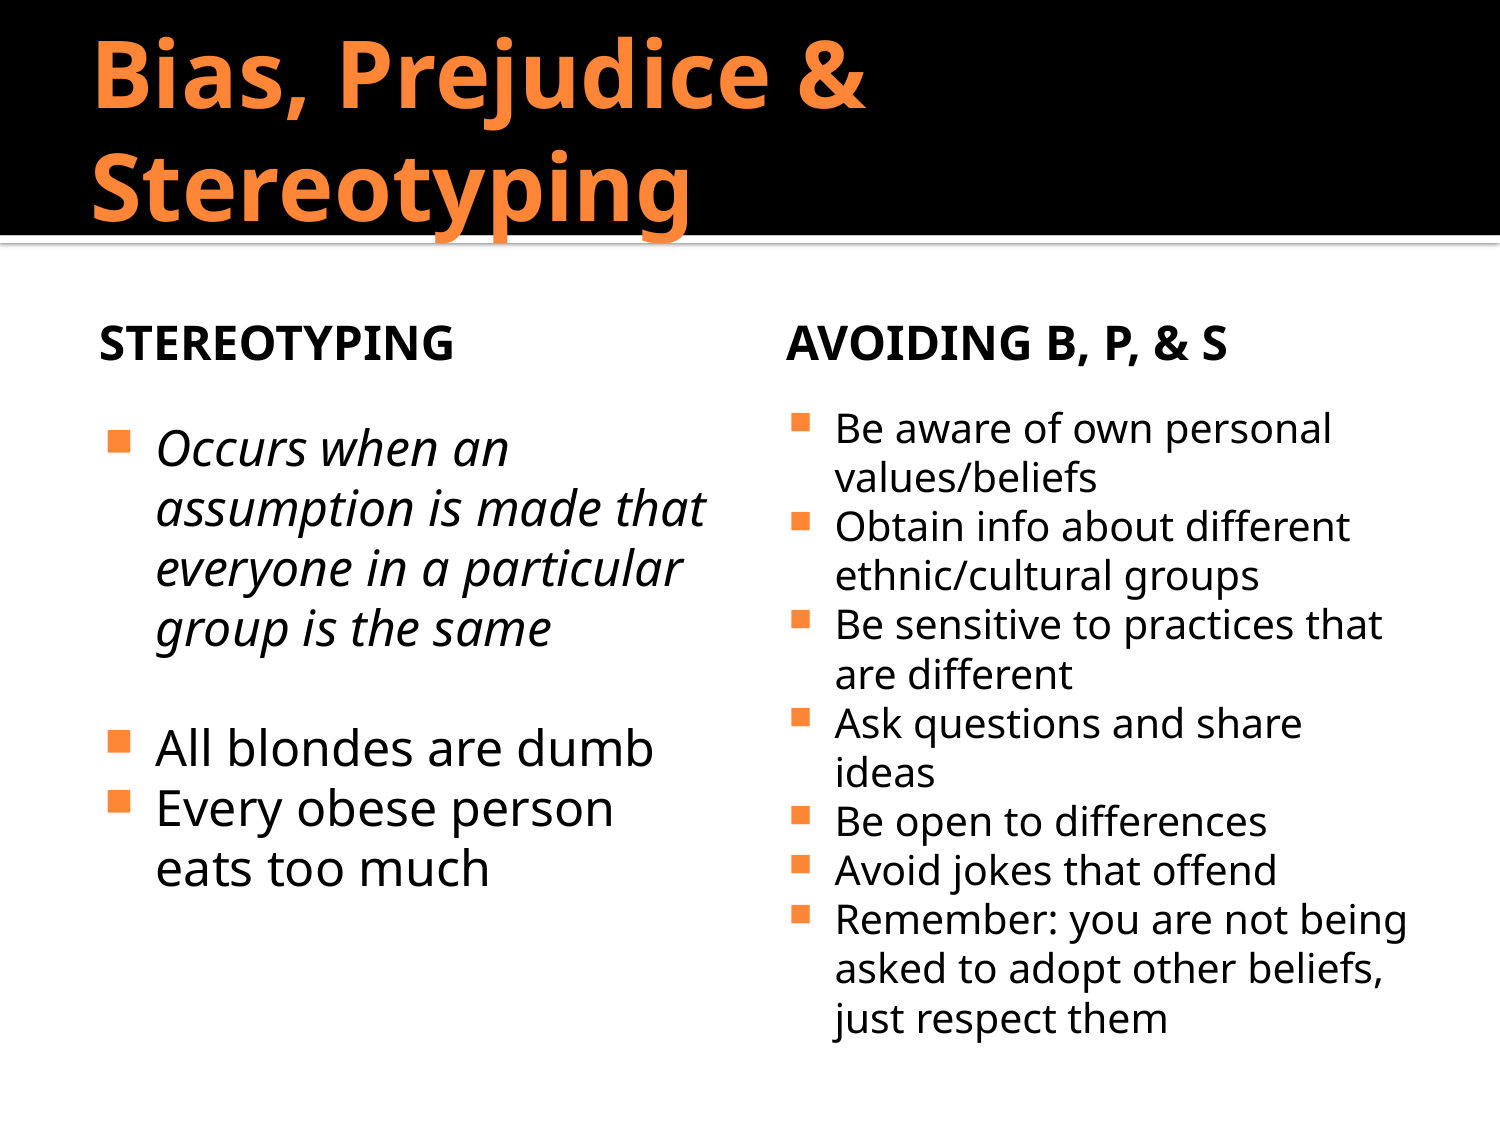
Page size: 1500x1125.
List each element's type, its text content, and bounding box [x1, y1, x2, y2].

list Occurs when an assumption is made that everyone in a particular group is the same All blondes are dumb Every obese person eats too much [75, 401, 738, 1050]
list Be aware of own personal values/beliefs Obtain info about different ethnic/cultural groups Be sensitive to practices that are different Ask questions and share ideas Be open to differences Avoid jokes that offend Remember: you are not being asked to adopt other beliefs, just respect them [761, 387, 1425, 1050]
title Bias, Prejudice & Stereotyping [75, 24, 1425, 231]
list Avoiding B, P, & S [761, 278, 1425, 387]
list stereotyping [75, 278, 738, 397]
